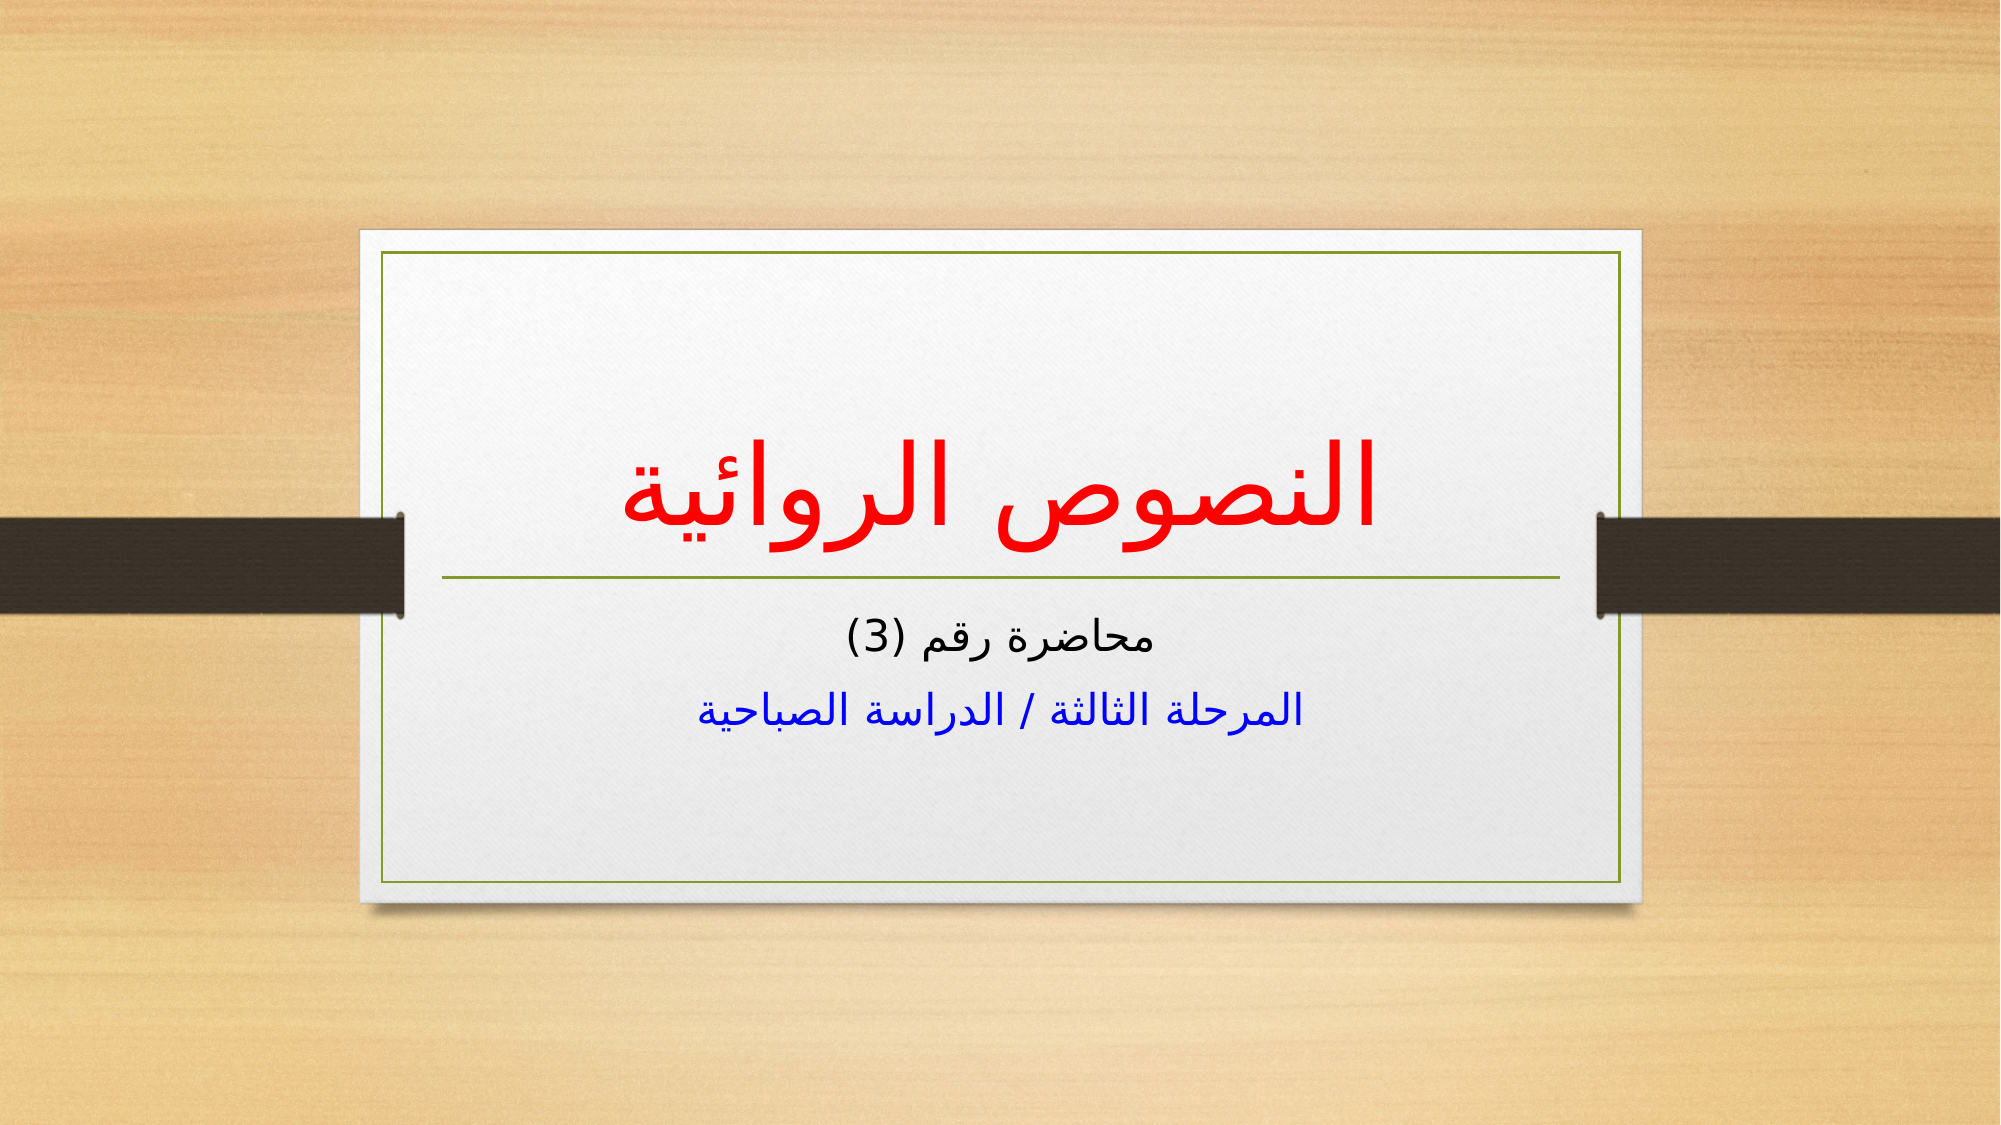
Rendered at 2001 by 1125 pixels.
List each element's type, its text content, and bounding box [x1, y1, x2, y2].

picture [0, 0, 2001, 1125]
subtitle محاضرة رقم (3) المرحلة الثالثة / الدراسة الصباحية [441, 600, 1560, 817]
title النصوص الروائية [441, 306, 1560, 556]
